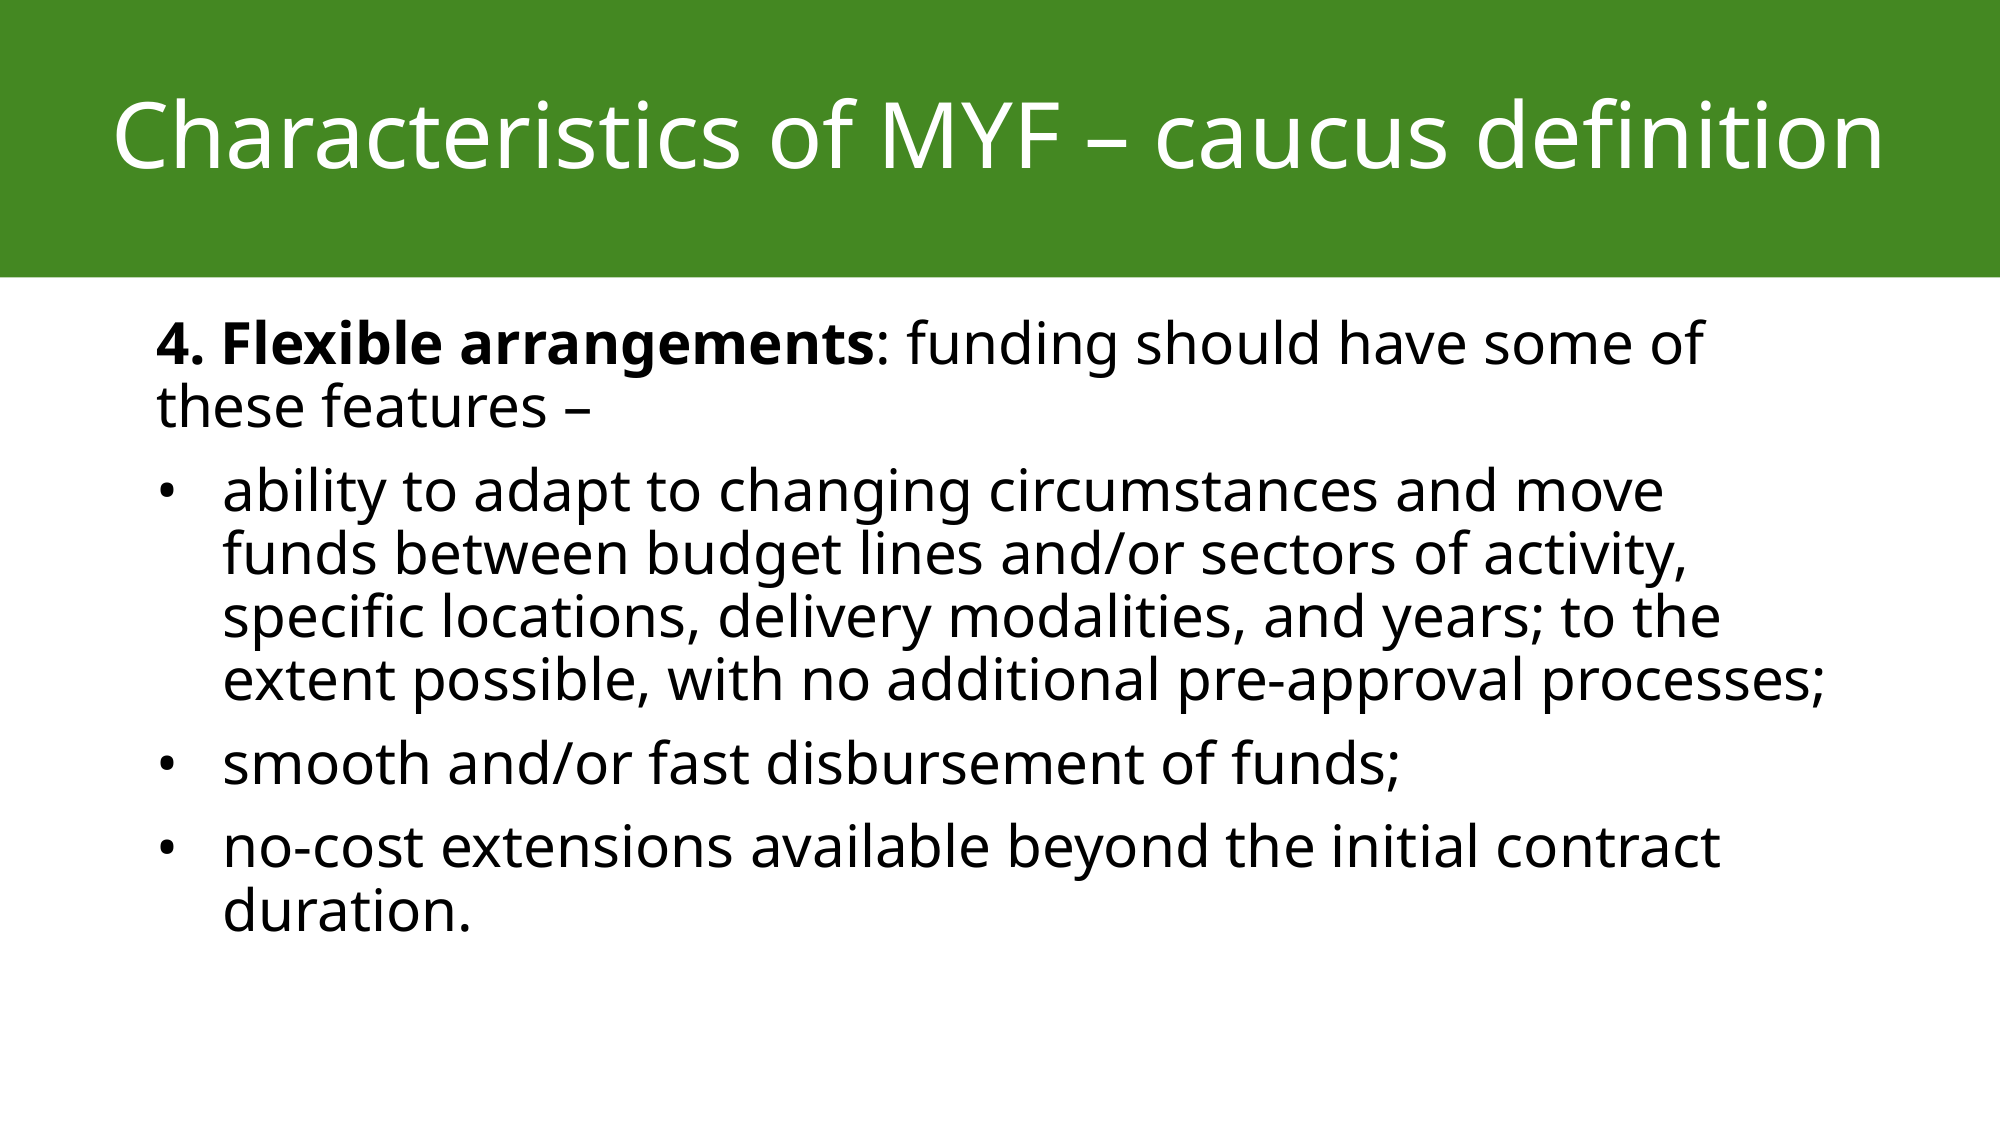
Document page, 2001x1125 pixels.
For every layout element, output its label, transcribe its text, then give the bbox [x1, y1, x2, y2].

list 4. Flexible arrangements: funding should have some of these features – ability to adapt to changing circumstances and move funds between budget lines and/or sectors of activity, specific locations, delivery modalities, and years; to the extent possible, with no additional pre-approval processes; smooth and/or fast disbursement of funds; no-cost extensions available beyond the initial contract duration. [132, 299, 1848, 1011]
title Characteristics of MYF – caucus definition [0, 0, 2000, 278]
